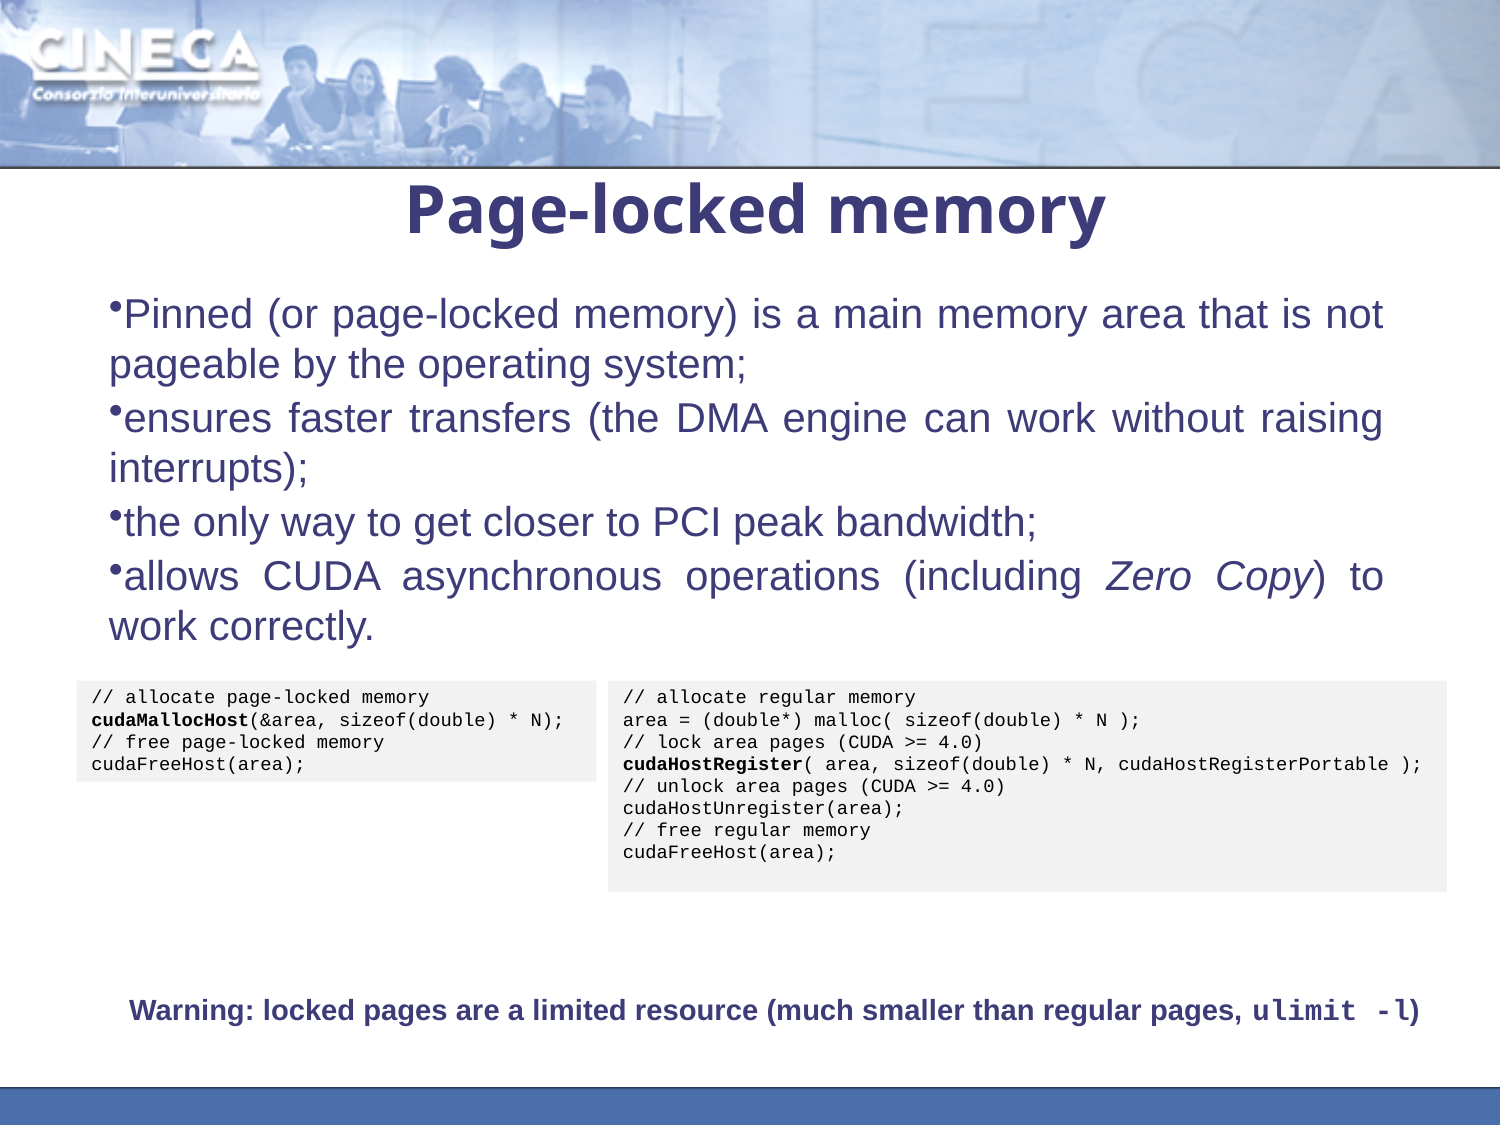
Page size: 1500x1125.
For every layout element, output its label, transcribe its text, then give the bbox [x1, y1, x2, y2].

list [0, 0, 1500, 169]
text_box // allocate regular memory area = (double*) malloc( sizeof(double) * N ); // lock area pages (CUDA >= 4.0) cudaHostRegister( area, sizeof(double) * N, cudaHostRegisterPortable ); // unlock area pages (CUDA >= 4.0) cudaHostUnregister(area); // free regular memory cudaFreeHost(area); [608, 680, 1447, 893]
title Page-locked memory [300, 136, 1211, 277]
text_box // allocate page-locked memory cudaMallocHost(&area, sizeof(double) * N); // free page-locked memory cudaFreeHost(area); [76, 680, 597, 782]
picture [0, 1087, 1500, 1125]
text_box Warning: locked pages are a limited resource (much smaller than regular pages, ulimit -l) [114, 987, 1435, 1034]
list Pinned (or page-locked memory) is a main memory area that is not pageable by the operating system; ensures faster transfers (the DMA engine can work without raising interrupts); the only way to get closer to PCI peak bandwidth; allows CUDA asynchronous operations (including Zero Copy) to work correctly. [93, 278, 1400, 657]
